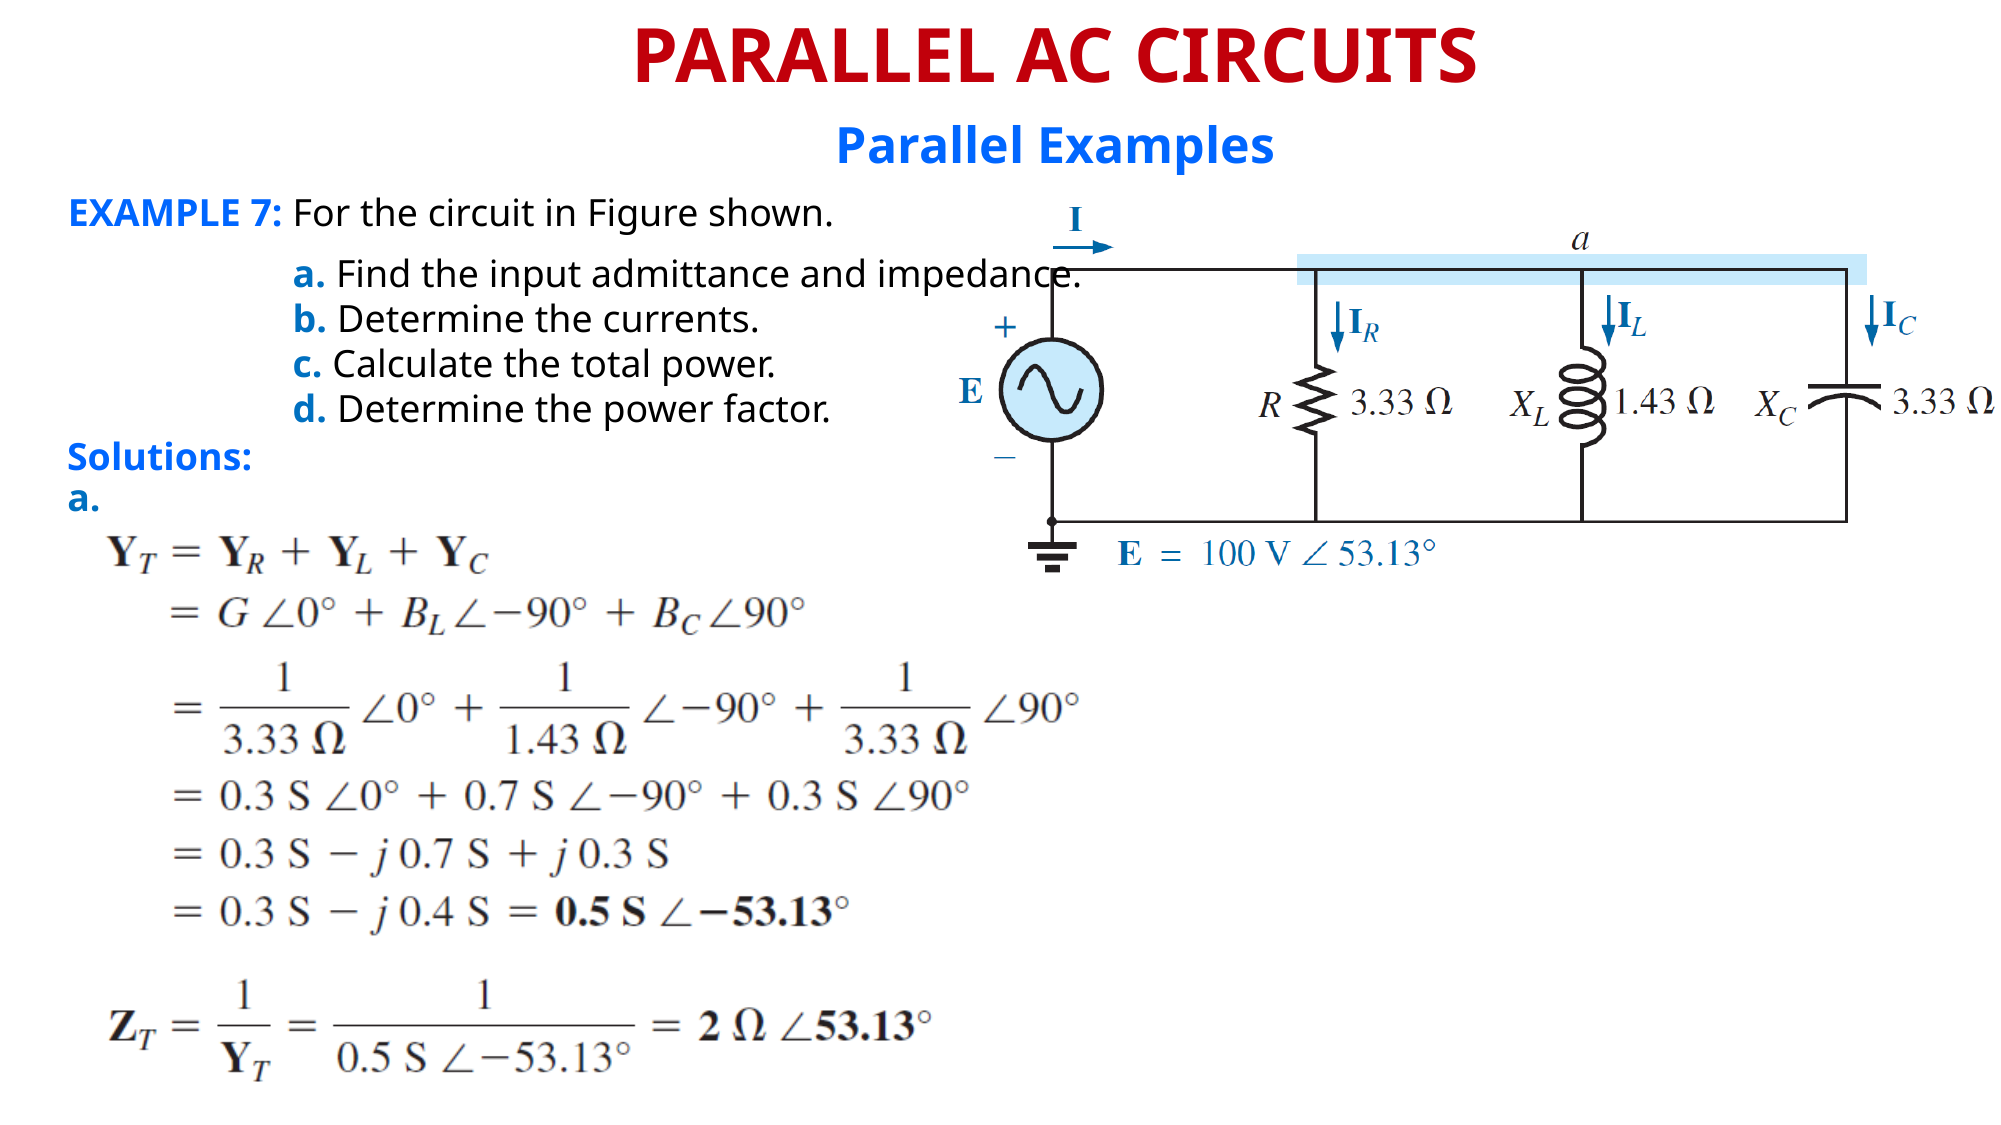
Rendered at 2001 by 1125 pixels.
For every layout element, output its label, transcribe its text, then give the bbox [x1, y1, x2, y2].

picture [91, 965, 959, 1096]
text_box Parallel Examples [821, 105, 1291, 181]
text_box EXAMPLE 7: For the circuit in Figure shown. [53, 181, 949, 242]
text_box Solutions: [52, 425, 268, 486]
text_box PARALLEL AC CIRCUITS [617, 0, 1495, 105]
text_box a. [52, 467, 117, 527]
picture [98, 181, 2000, 957]
